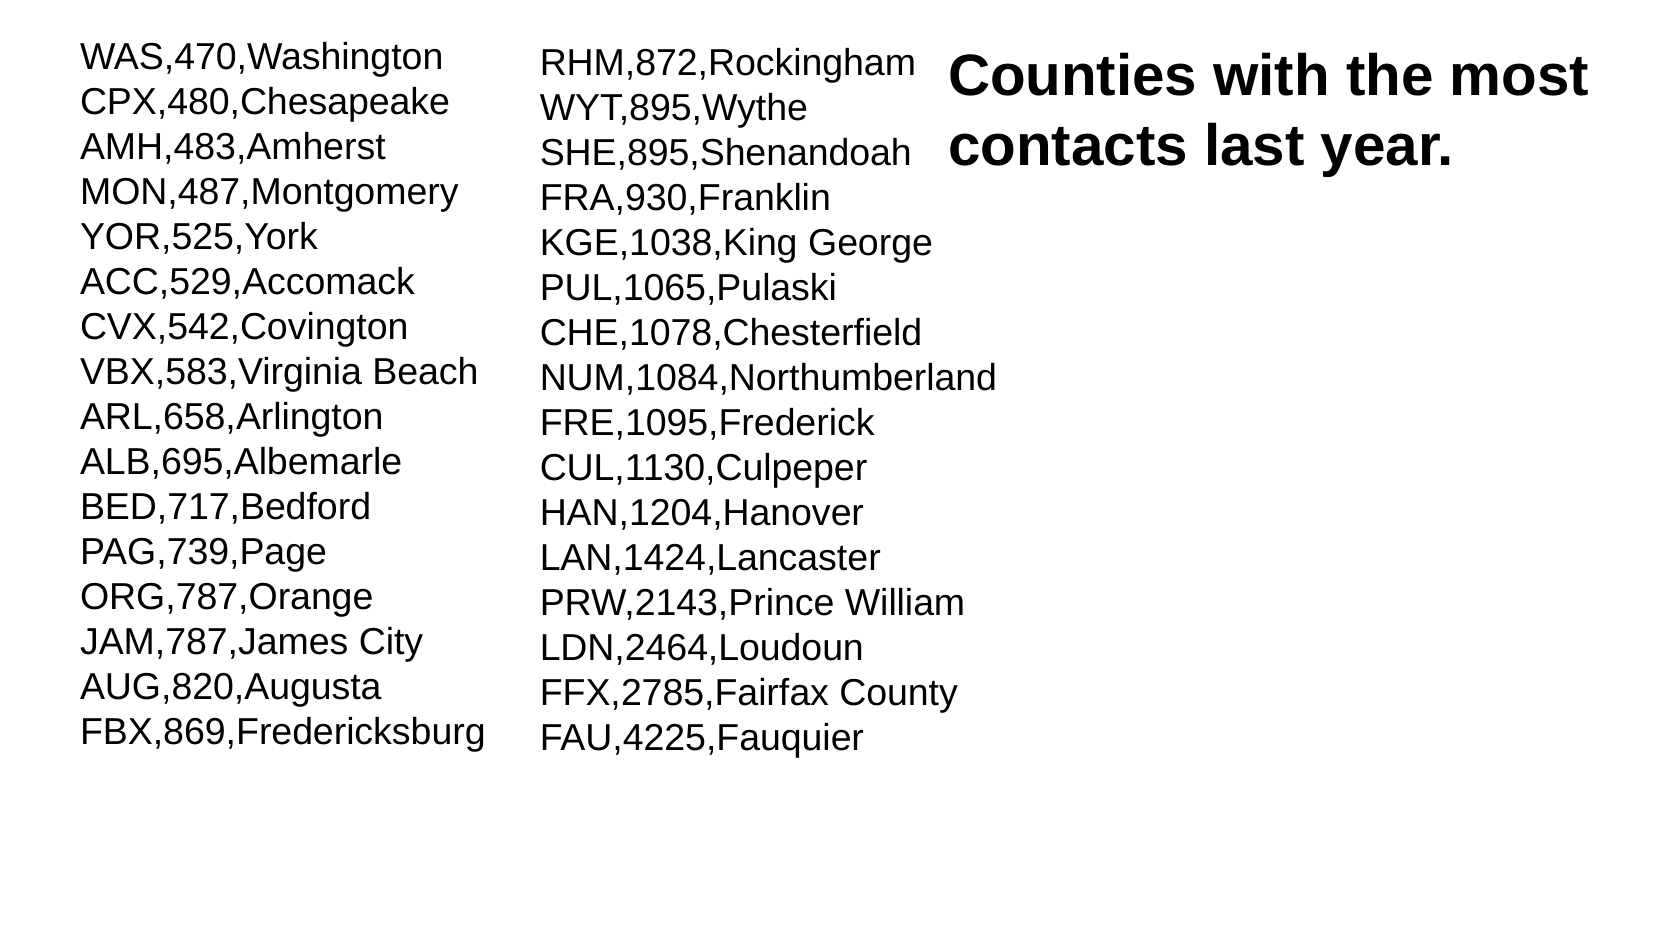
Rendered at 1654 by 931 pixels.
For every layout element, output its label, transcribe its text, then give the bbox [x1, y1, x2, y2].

text_box RHM,872,Rockingham WYT,895,Wythe SHE,895,Shenandoah FRA,930,Franklin KGE,1038,King George PUL,1065,Pulaski CHE,1078,Chesterfield NUM,1084,Northumberland FRE,1095,Frederick CUL,1130,Culpeper HAN,1204,Hanover LAN,1424,Lancaster PRW,2143,Prince William LDN,2464,Loudoun FFX,2785,Fairfax County FAU,4225,Fauquier [525, 30, 1080, 885]
text_box WAS,470,Washington CPX,480,Chesapeake AMH,483,Amherst MON,487,Montgomery YOR,525,York ACC,529,Accomack CVX,542,Covington VBX,583,Virginia Beach ARL,658,Arlington ALB,695,Albemarle BED,717,Bedford PAG,739,Page ORG,787,Orange JAM,787,James City AUG,820,Augusta FBX,869,Fredericksburg [65, 25, 525, 922]
text_box Counties with the most contacts last year. [933, 30, 1654, 240]
